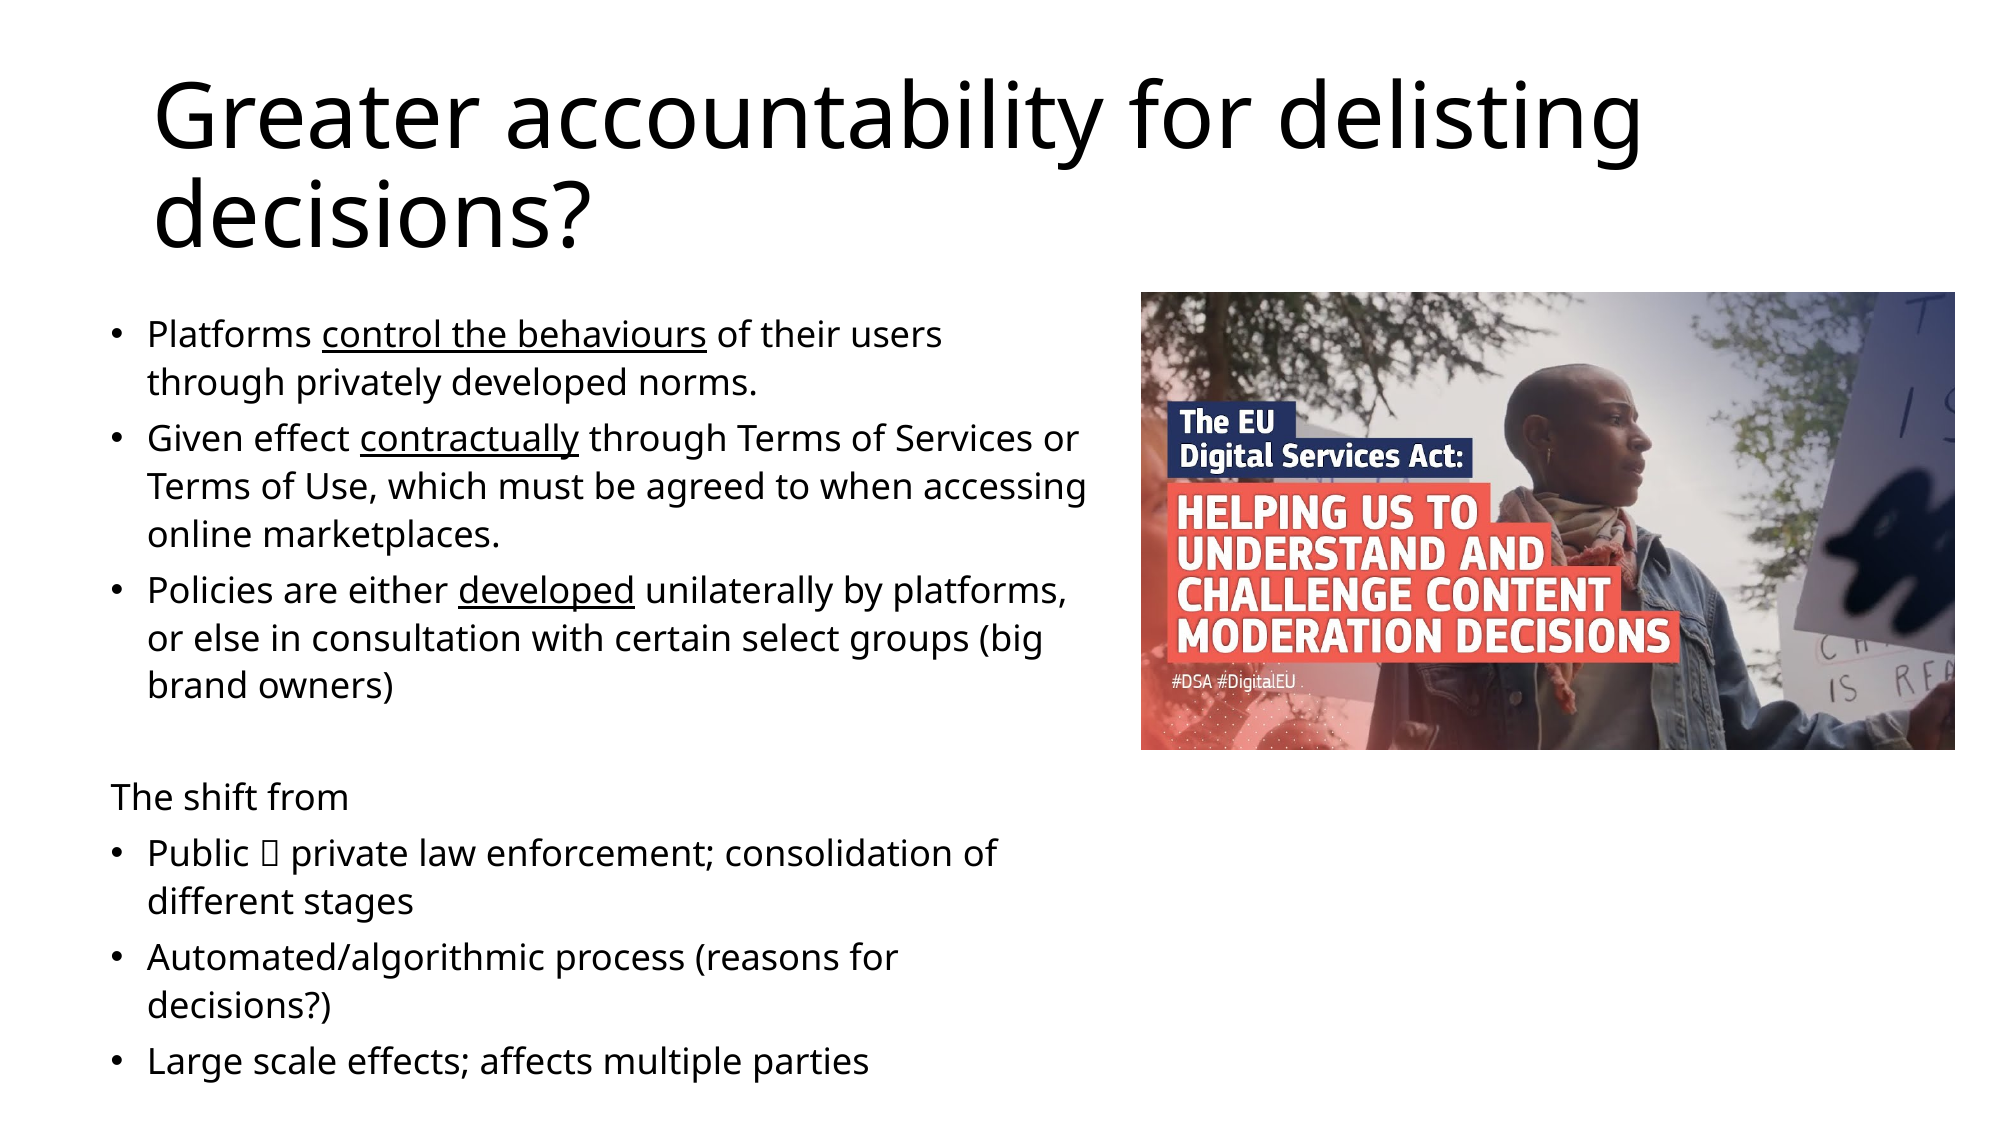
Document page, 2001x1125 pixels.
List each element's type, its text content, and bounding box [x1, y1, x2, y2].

list Platforms control the behaviours of their users through privately developed norms. Given effect contractually through Terms of Services or Terms of Use, which must be agreed to when accessing online marketplaces. Policies are either developed unilaterally by platforms, or else in consultation with certain select groups (big brand owners) The shift from Public  private law enforcement; consolidation of different stages Automated/algorithmic process (reasons for decisions?) Large scale effects; affects multiple parties [95, 299, 1105, 1097]
title Greater accountability for delisting decisions? [137, 59, 1863, 278]
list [1141, 292, 1955, 750]
